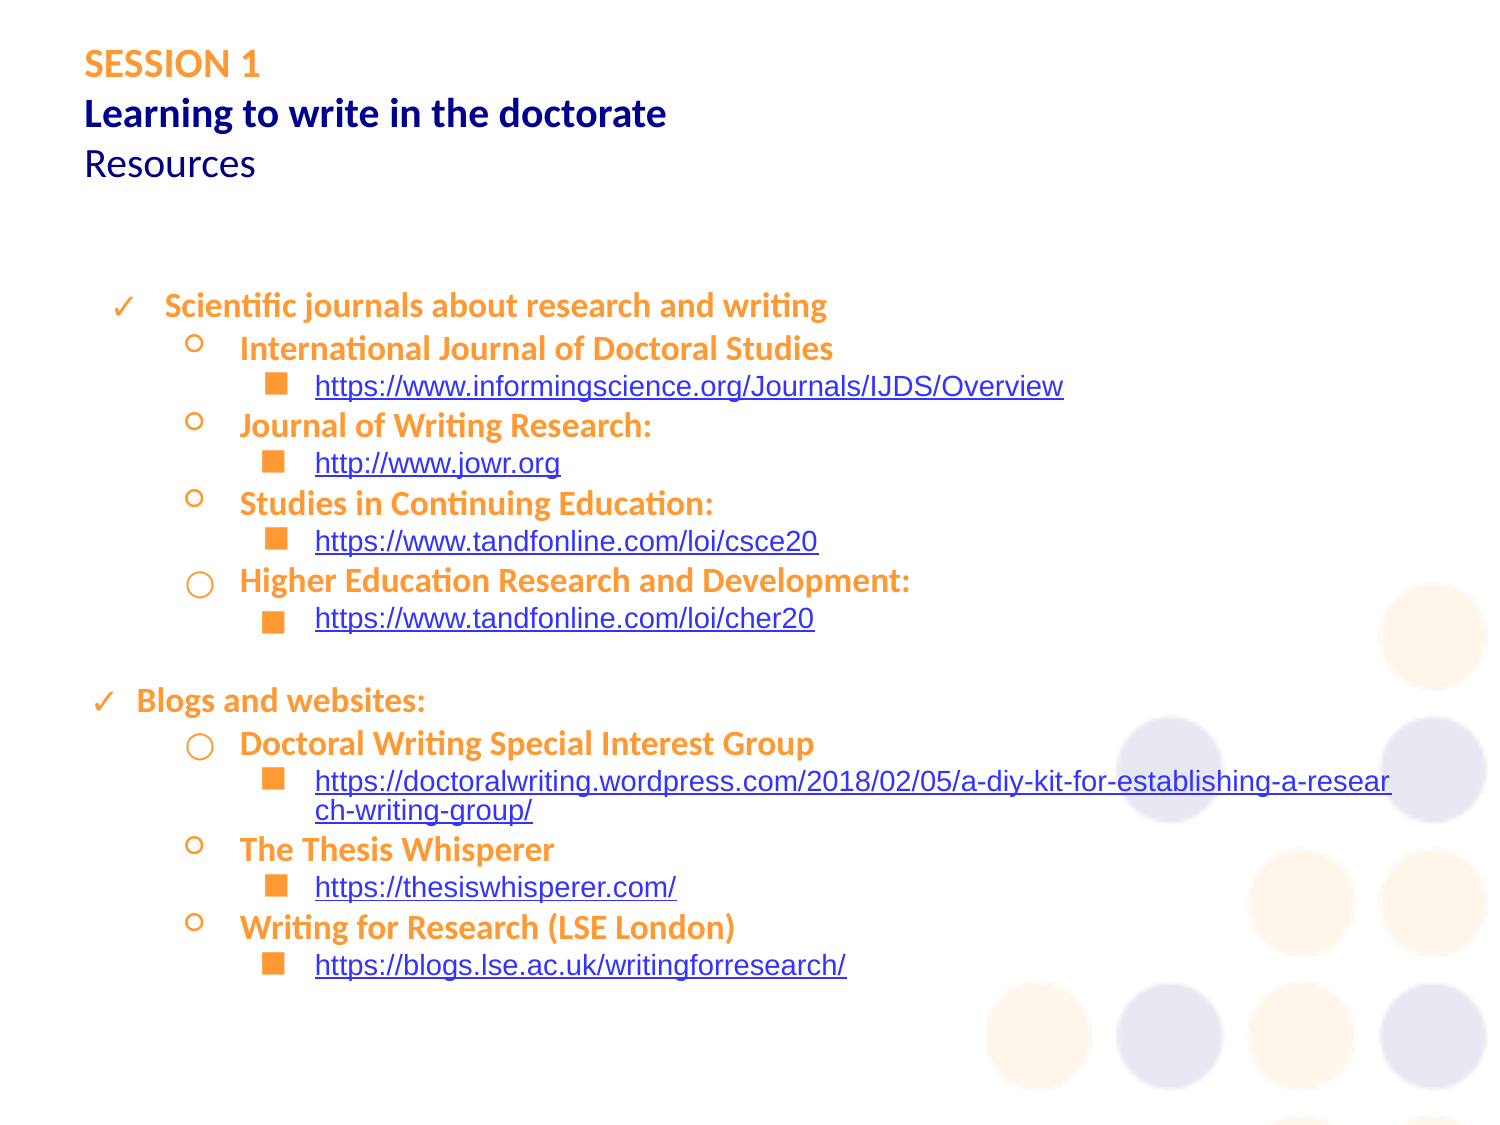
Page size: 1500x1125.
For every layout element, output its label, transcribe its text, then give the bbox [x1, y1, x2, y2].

text_box SESSION 1 Learning to write in the doctorate Resources [69, 27, 1440, 246]
picture [957, 583, 1490, 1125]
text_box Scientific journals about research and writing International Journal of Doctoral Studies https://www.informingscience.org/Journals/IJDS/Overview Journal of Writing Research: http://www.jowr.org Studies in Continuing Education: https://www.tandfonline.com/loi/csce20 Higher Education Research and Development: https://www.tandfonline.com/loi/cher20 Blogs and websites: Doctoral Writing Special Interest Group https://doctoralwriting.wordpress.com/2018/02/05/a-diy-kit-for-establishing-a-research-writing-group/ The Thesis Whisperer https://thesiswhisperer.com/ Writing for Research (LSE London) https://blogs.lse.ac.uk/writingforresearch/ [74, 274, 1422, 1059]
